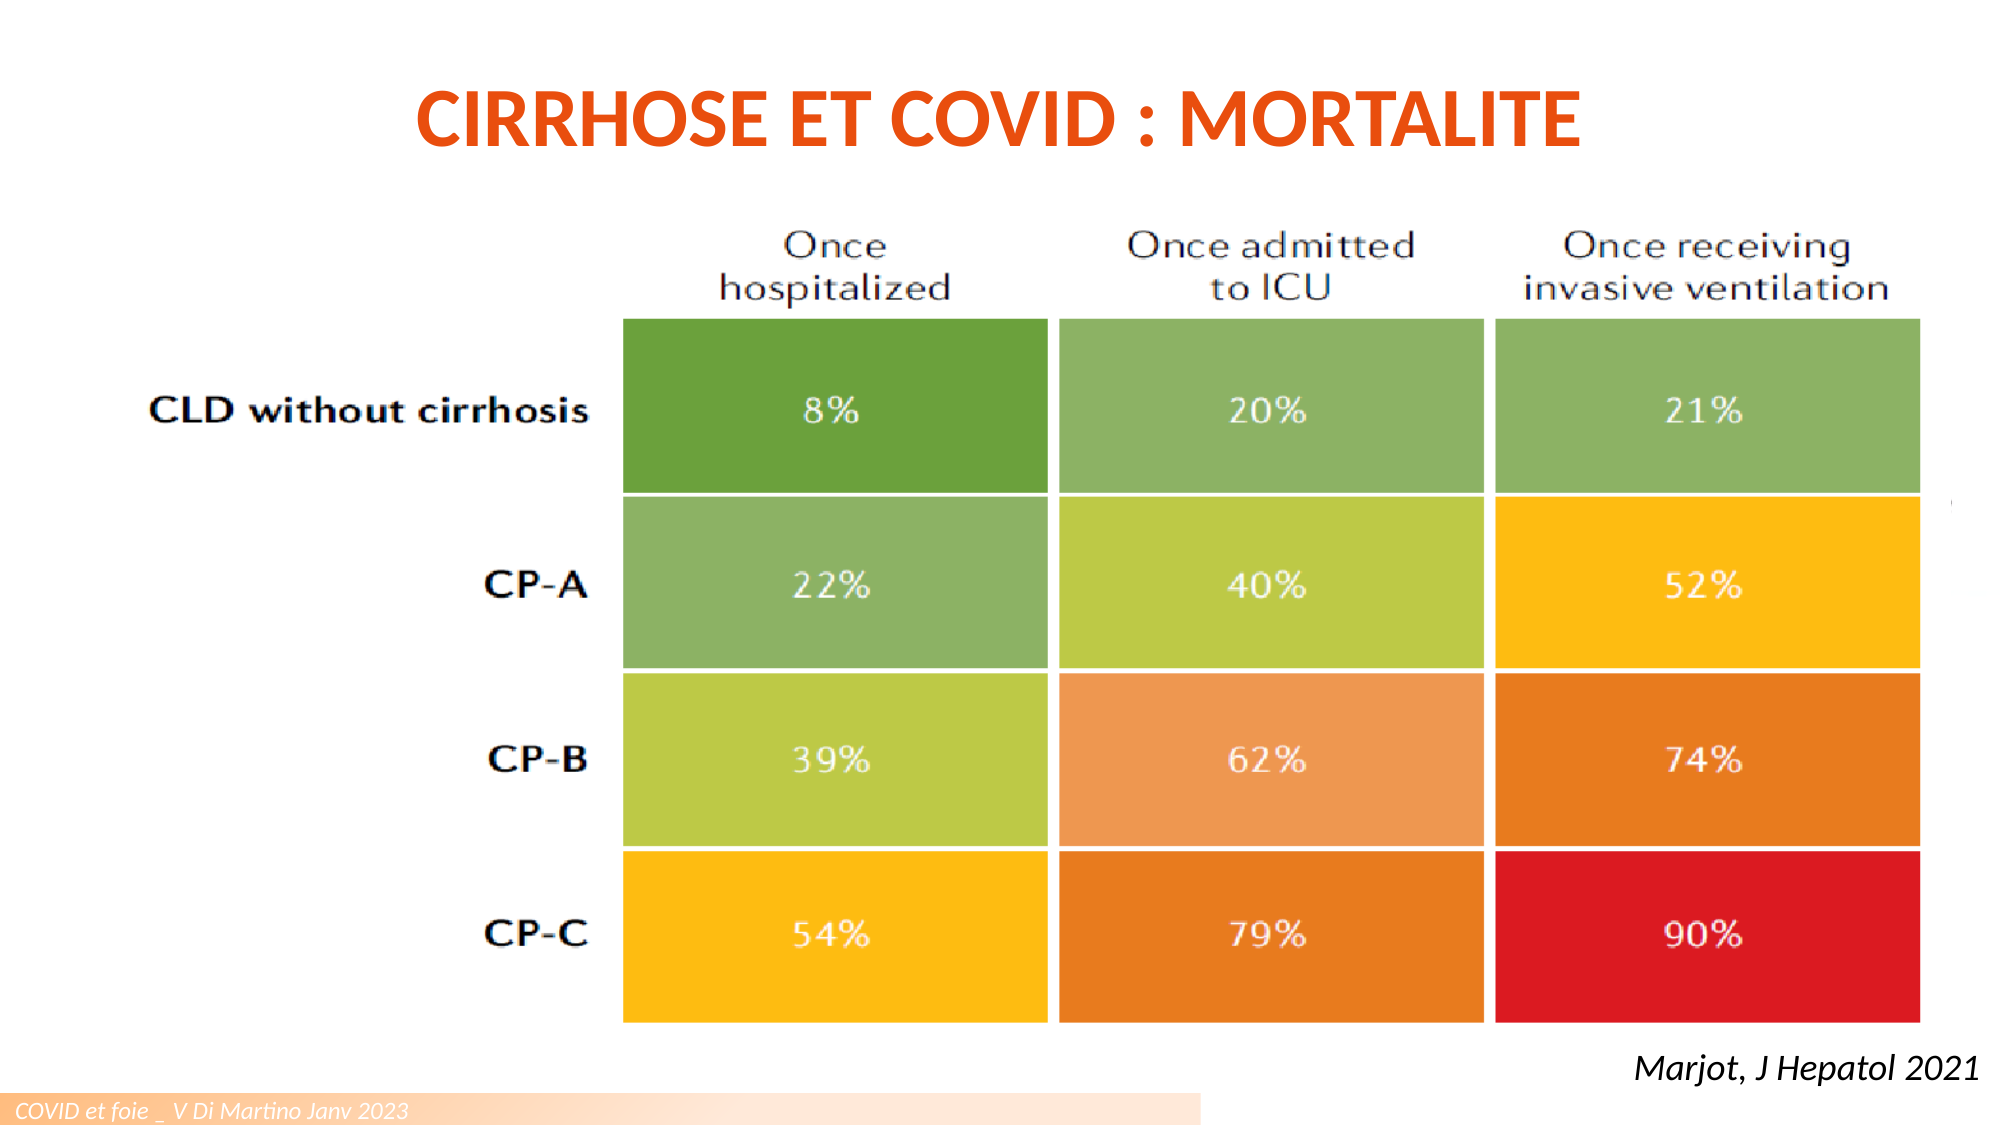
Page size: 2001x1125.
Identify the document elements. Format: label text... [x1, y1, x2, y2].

text_box Marjot, J Hepatol 2021 [1618, 1034, 2000, 1095]
title CIRRHOSE ET COVID : MORTALITE [353, 42, 1647, 178]
picture [48, 182, 2000, 1043]
